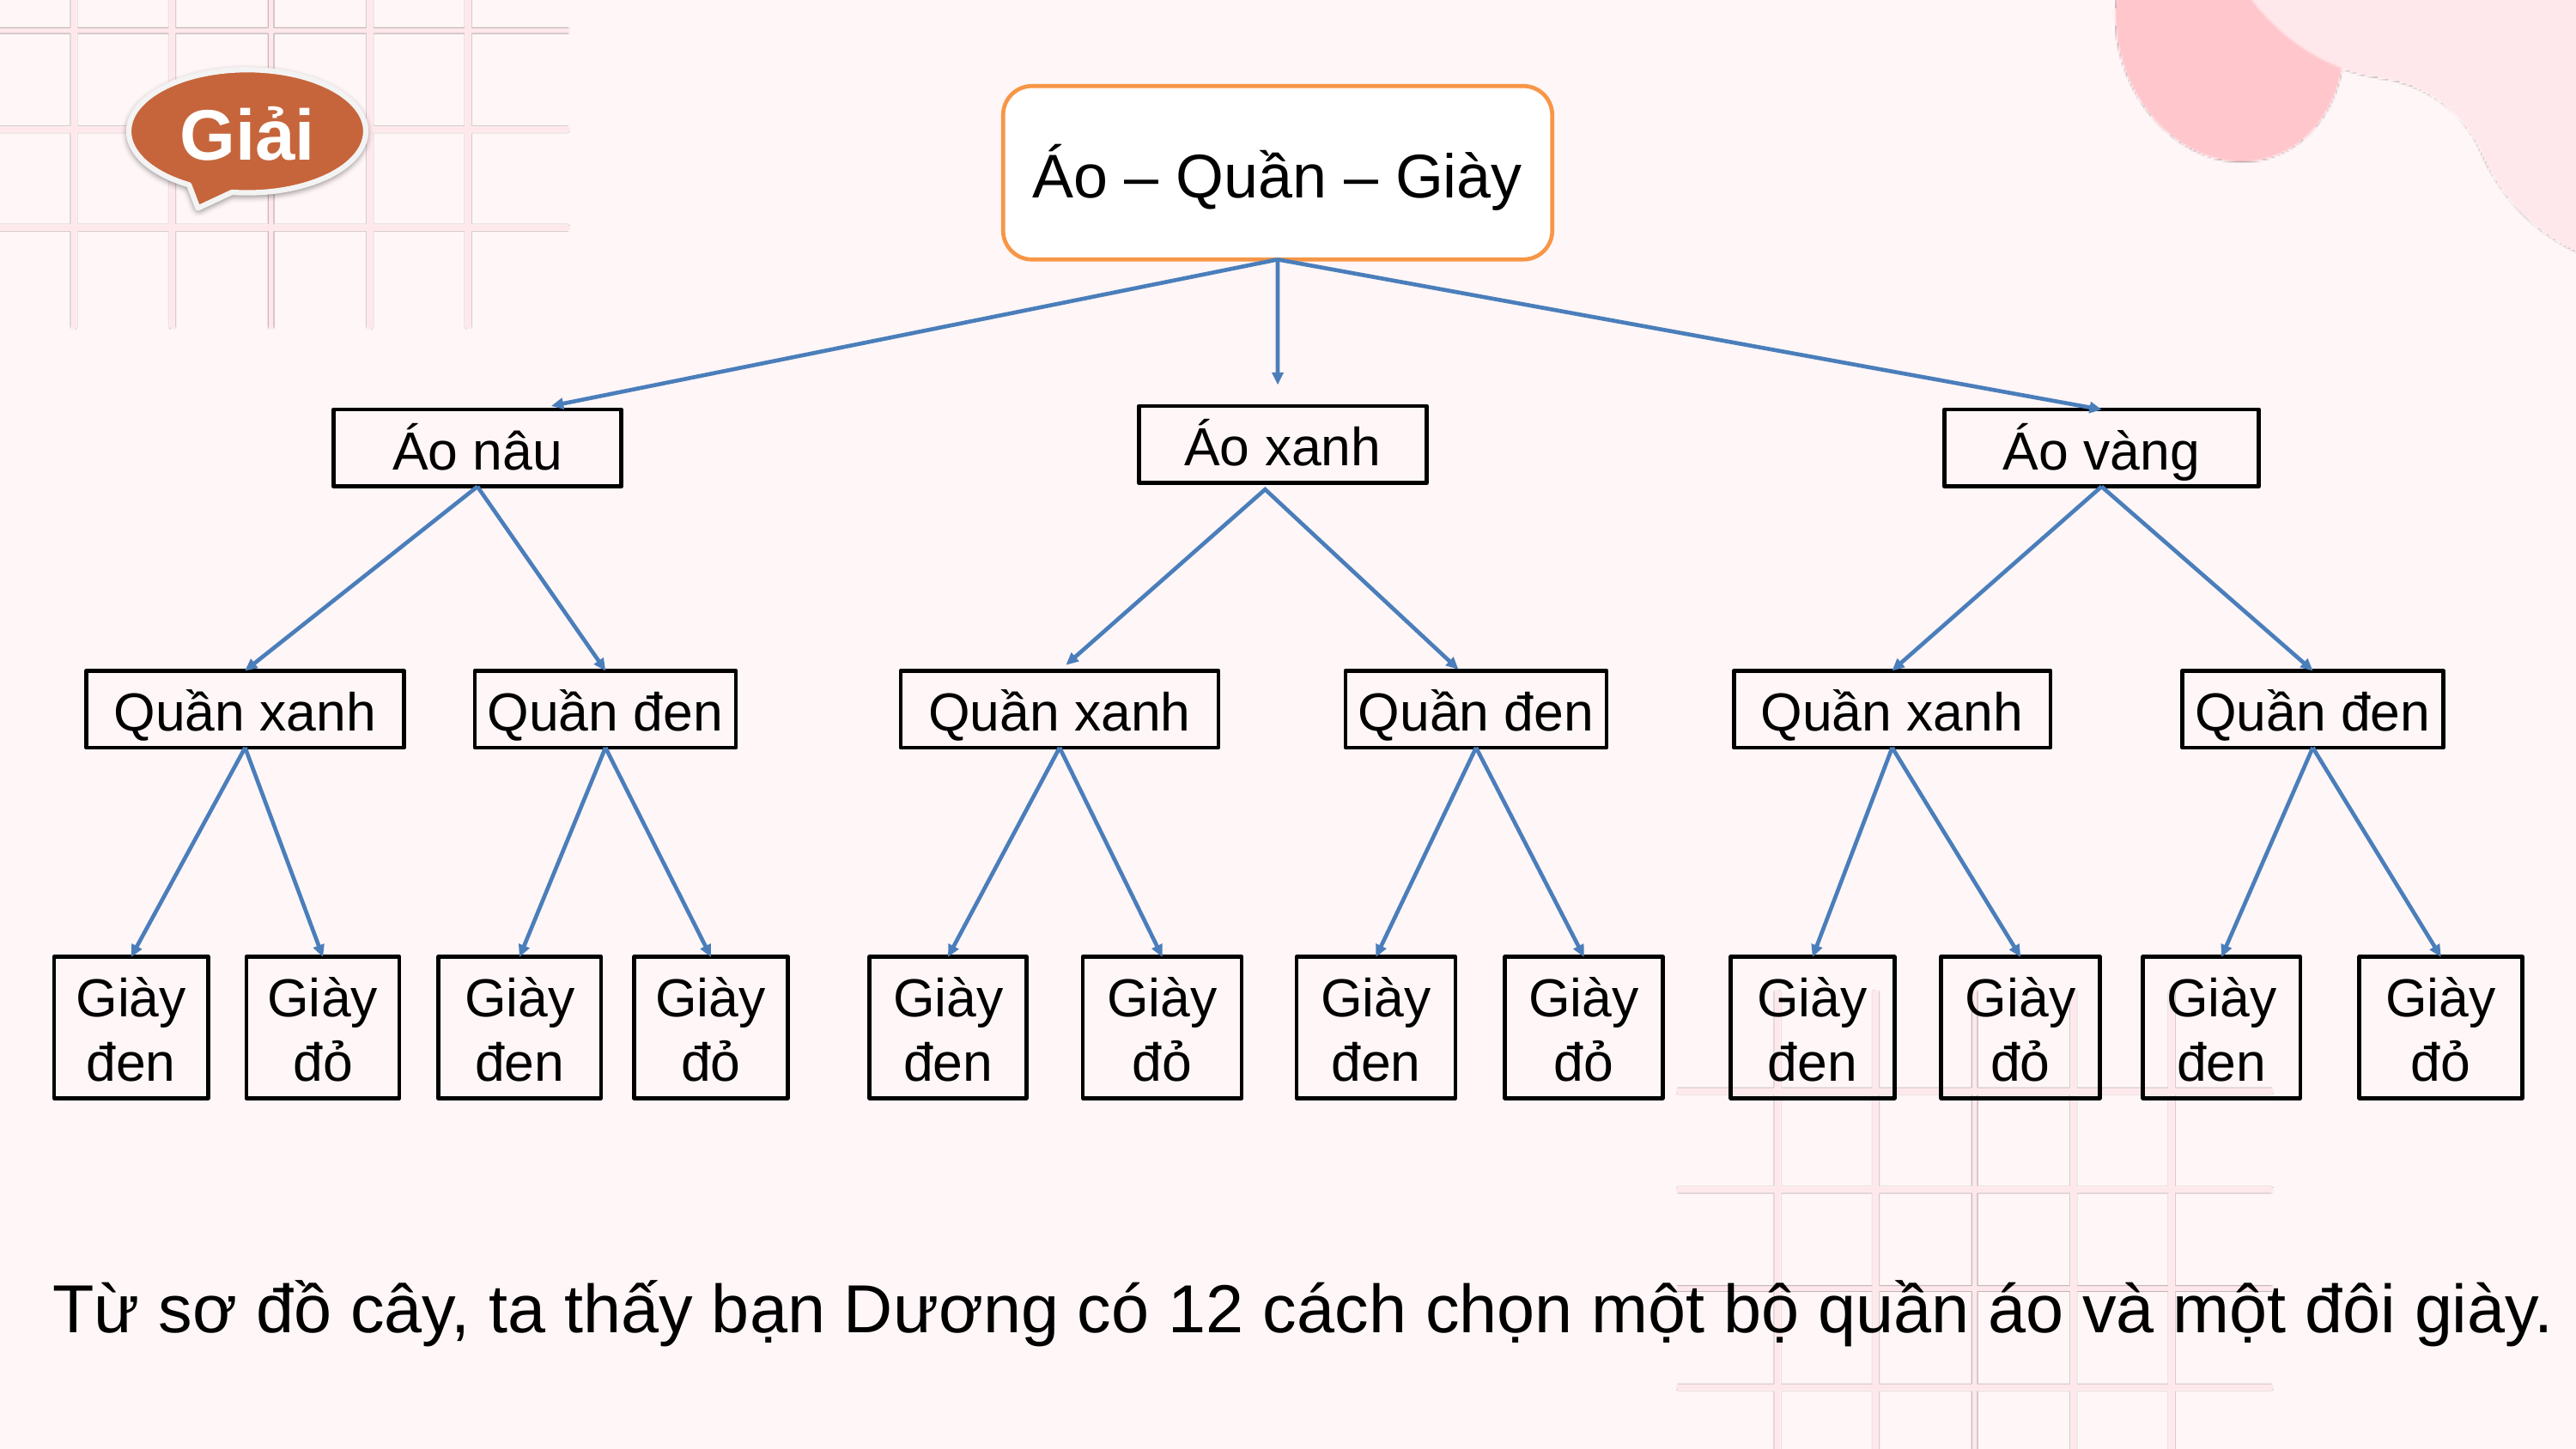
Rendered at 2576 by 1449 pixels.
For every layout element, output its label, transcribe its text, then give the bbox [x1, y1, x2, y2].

text_box Quần xanh [1734, 670, 2050, 748]
picture [2101, 0, 2576, 290]
text_box Giày đen [54, 956, 209, 1099]
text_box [1059, 755, 1163, 957]
text_box Giày đỏ [1504, 956, 1663, 1099]
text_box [947, 755, 1058, 957]
text_box Giày đen [1297, 956, 1455, 1099]
text_box Giày đen [869, 956, 1027, 1099]
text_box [245, 494, 476, 671]
text_box Từ sơ đồ cây, ta thấy bạn Dương có 12 cách chọn một bộ quần áo và một đôi giày. [39, 1217, 1672, 1353]
text_box Quần xanh [86, 670, 404, 748]
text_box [2101, 494, 2313, 671]
text_box Áo xanh [1139, 413, 1427, 483]
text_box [2221, 755, 2312, 957]
text_box Giày đỏ [634, 956, 788, 1099]
text_box Quần đen [1346, 670, 1607, 748]
text_box Từ sơ đồ cây, ta thấy bạn Dương có 12 cách chọn một bộ quần áo và một đôi giày. [2279, 1217, 2576, 1353]
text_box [245, 755, 324, 957]
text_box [1066, 488, 1265, 665]
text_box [1376, 755, 1474, 957]
text_box Giày đen [2142, 956, 2300, 1099]
text_box Quần đen [475, 670, 737, 748]
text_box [551, 259, 1274, 407]
text_box Quần xanh [901, 670, 1218, 748]
text_box Giày đen [1730, 956, 1895, 988]
picture [0, 0, 571, 330]
text_box Giày đỏ [1083, 956, 1242, 1099]
text_box Áo vàng [1944, 409, 2259, 487]
text_box Giày đỏ [1941, 956, 2100, 988]
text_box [519, 755, 604, 957]
text_box Giày đỏ [246, 956, 400, 1099]
text_box Áo – Quần – Giày [1001, 84, 1554, 258]
picture [1676, 990, 2275, 1449]
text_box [1264, 488, 1459, 670]
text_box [477, 494, 606, 671]
text_box Áo nâu [333, 409, 622, 487]
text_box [1812, 755, 1891, 957]
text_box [605, 755, 711, 957]
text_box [131, 755, 244, 957]
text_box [1475, 755, 1584, 957]
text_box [2312, 755, 2441, 957]
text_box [1277, 259, 2102, 410]
text_box Giày đỏ [2359, 956, 2523, 1099]
text_box Quần đen [2182, 670, 2444, 748]
text_box Giày đen [438, 956, 601, 1099]
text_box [1892, 494, 2100, 671]
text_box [1892, 755, 2021, 957]
